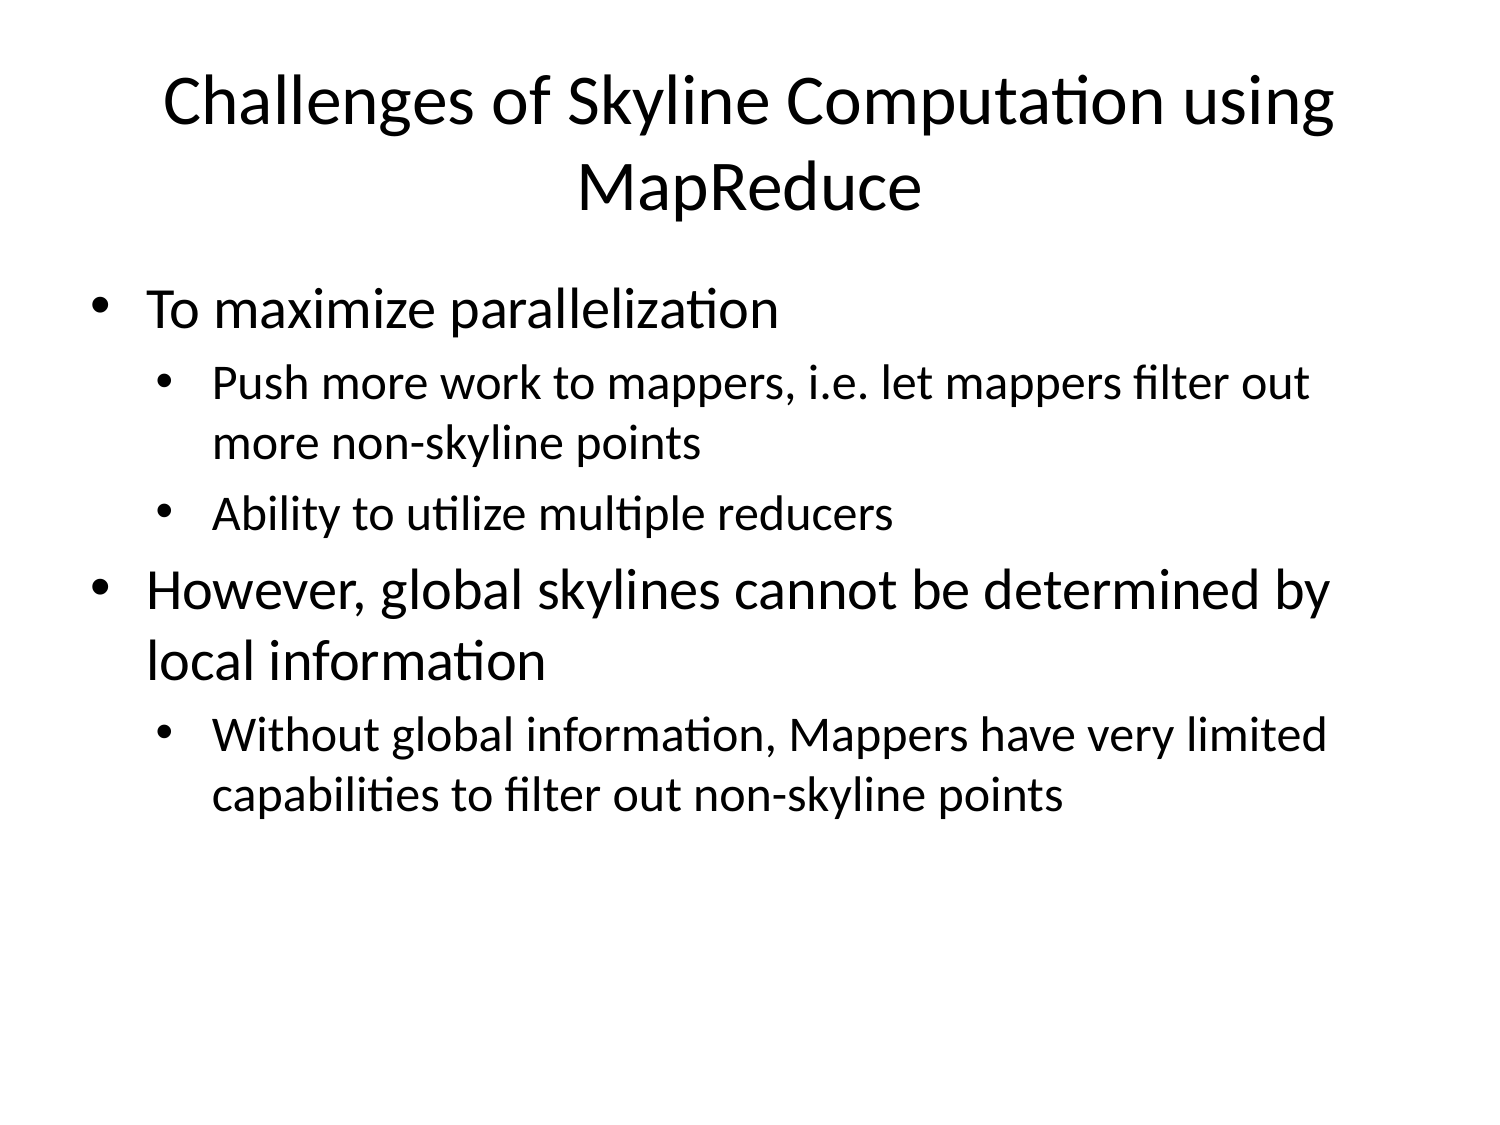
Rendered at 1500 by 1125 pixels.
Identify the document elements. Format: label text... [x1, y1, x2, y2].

list To maximize parallelization Push more work to mappers, i.e. let mappers filter out more non-skyline points Ability to utilize multiple reducers However, global skylines cannot be determined by local information Without global information, Mappers have very limited capabilities to filter out non-skyline points [75, 262, 1425, 1005]
title Challenges of Skyline Computation using MapReduce [75, 45, 1425, 233]
